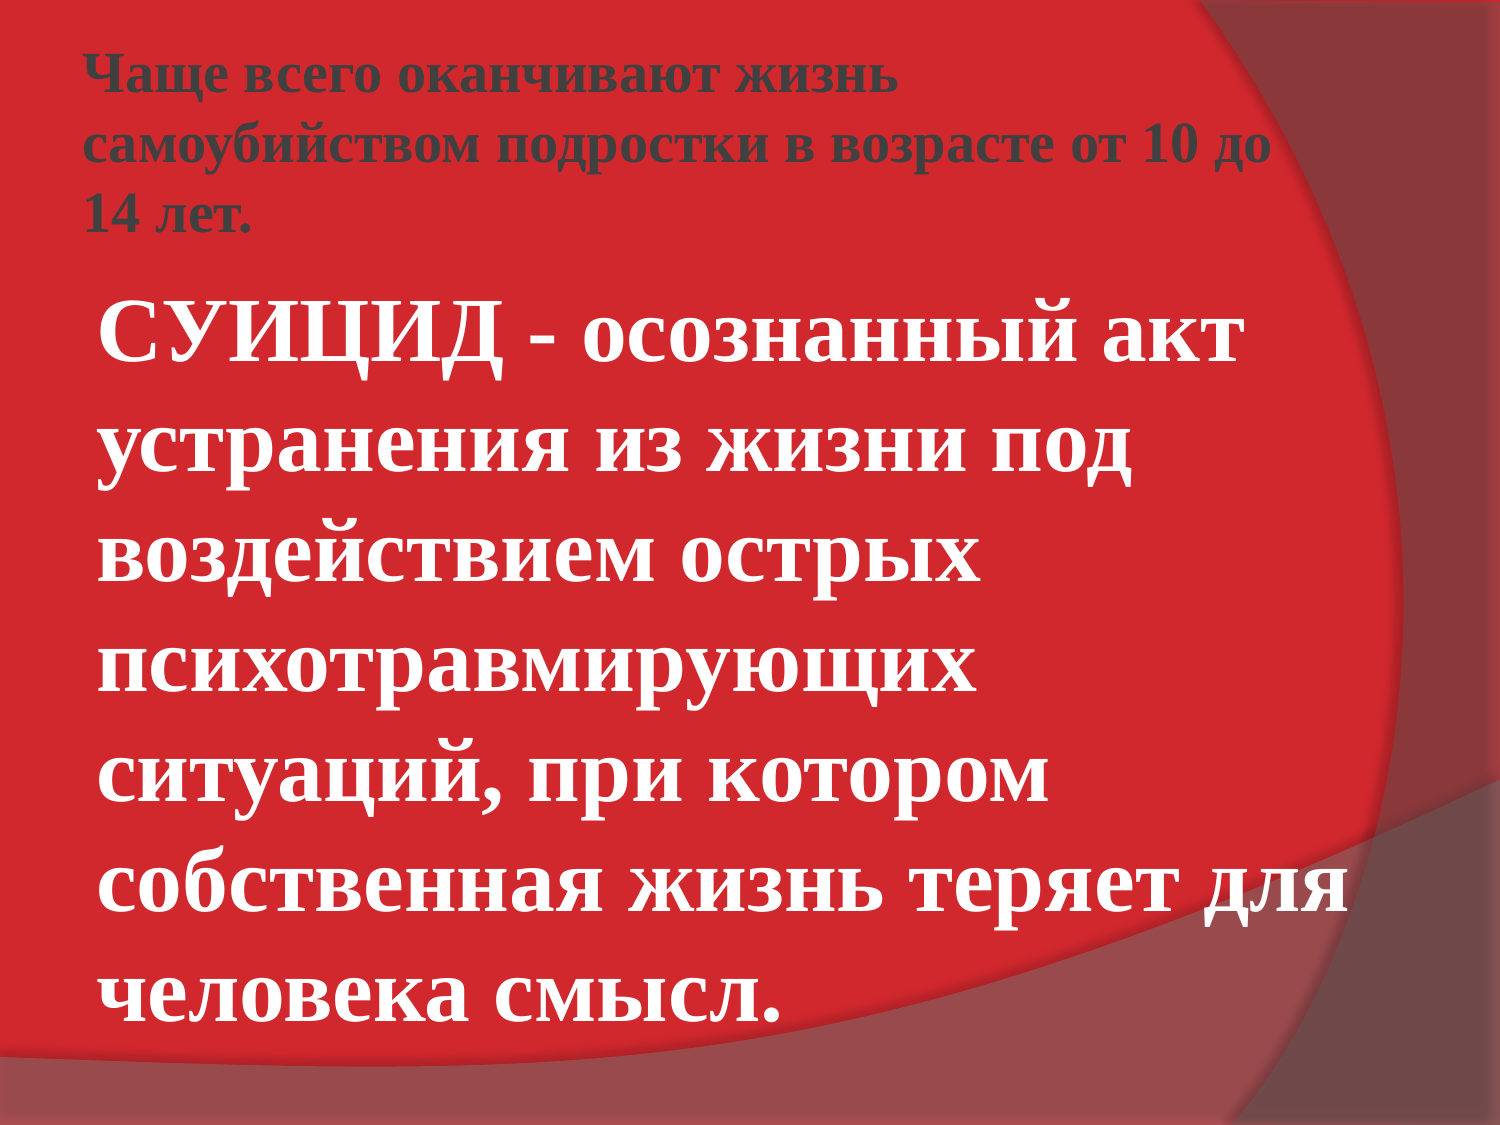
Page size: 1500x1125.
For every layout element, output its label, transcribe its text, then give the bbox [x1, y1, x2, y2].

title Чаще всего оканчивают жизнь самоубийством подростки в возрасте от 10 до 14 лет. [75, 45, 1300, 233]
list СУИЦИД - осознанный акт устранения из жизни под воздействием острых психотравмирующих ситуаций, при котором собственная жизнь теряет для человека смысл. [75, 262, 1424, 1005]
